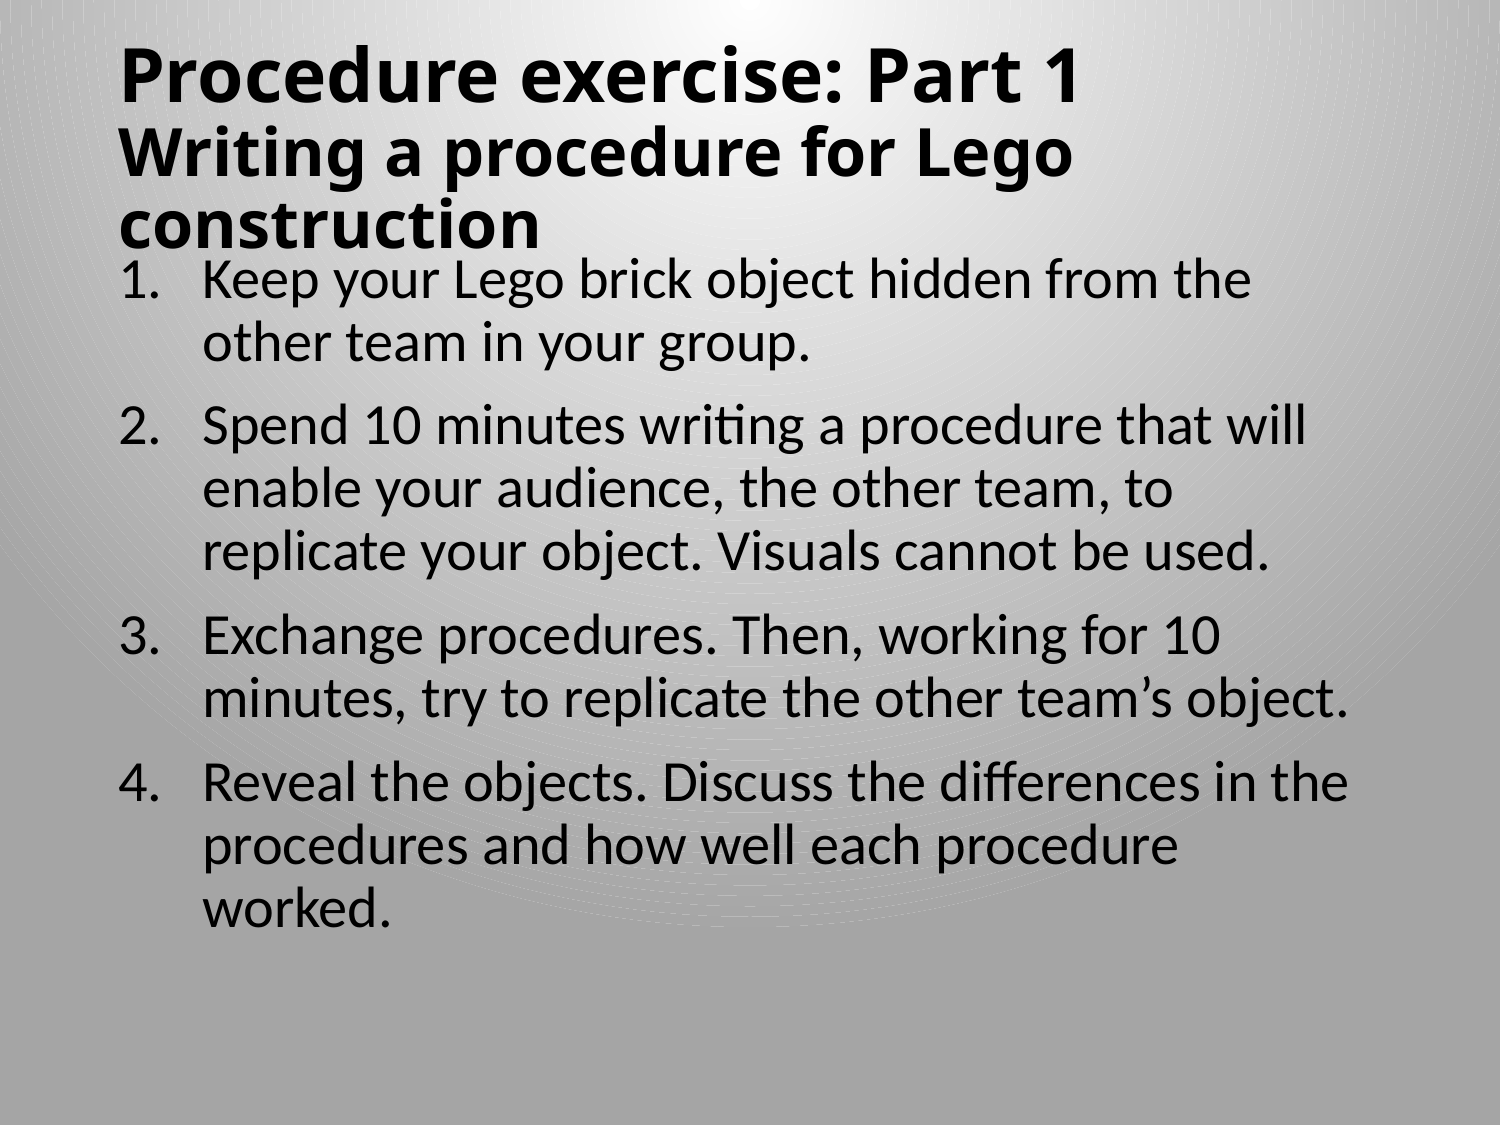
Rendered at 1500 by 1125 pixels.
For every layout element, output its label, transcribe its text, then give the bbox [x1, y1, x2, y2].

title Procedure exercise: Part 1 Writing a procedure for Lego construction [103, 59, 1397, 240]
list Keep your Lego brick object hidden from the other team in your group. Spend 10 minutes writing a procedure that will enable your audience, the other team, to replicate your object. Visuals cannot be used. Exchange procedures. Then, working for 10 minutes, try to replicate the other team’s object. Reveal the objects. Discuss the differences in the procedures and how well each procedure worked. [103, 240, 1397, 1104]
